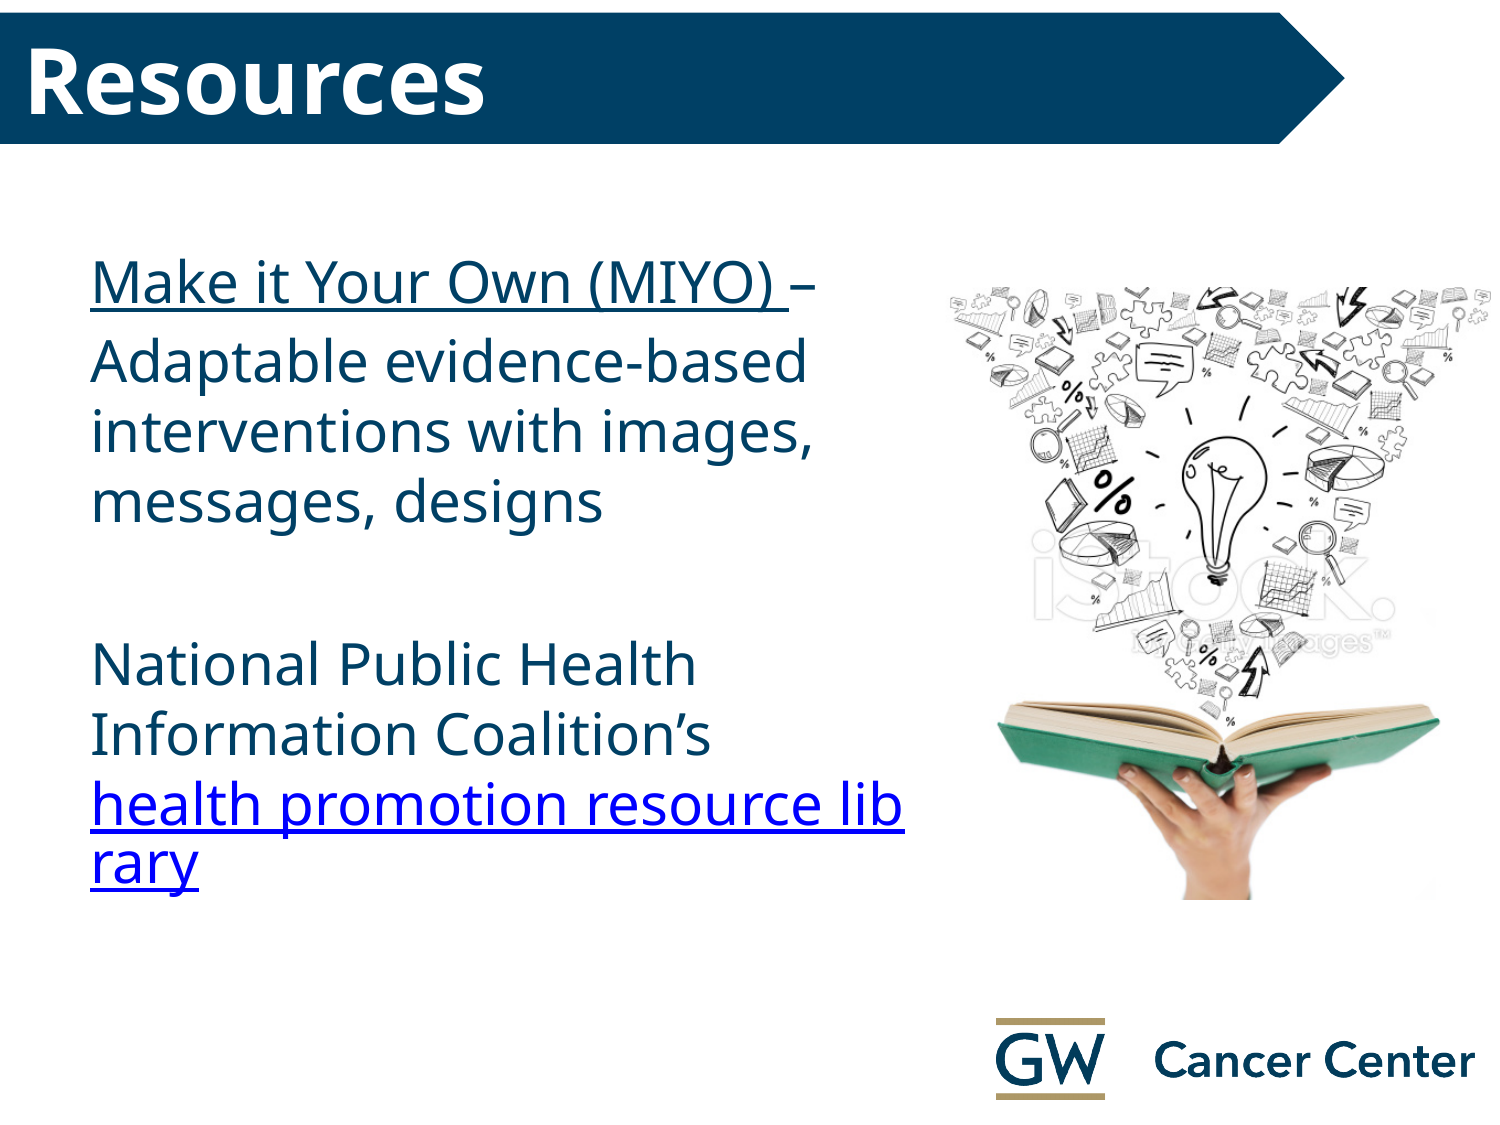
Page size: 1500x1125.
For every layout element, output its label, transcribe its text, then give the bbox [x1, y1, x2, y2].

text_box [0, 10, 8, 146]
text_box [1046, 10, 1347, 146]
picture [937, 287, 1491, 901]
text_box Make it Your Own (MIYO) – Adaptable evidence-based interventions with images, messages, designs National Public Health Information Coalition’s health promotion resource library [75, 237, 938, 980]
title Resources [8, 0, 1046, 172]
picture [996, 1018, 1476, 1101]
